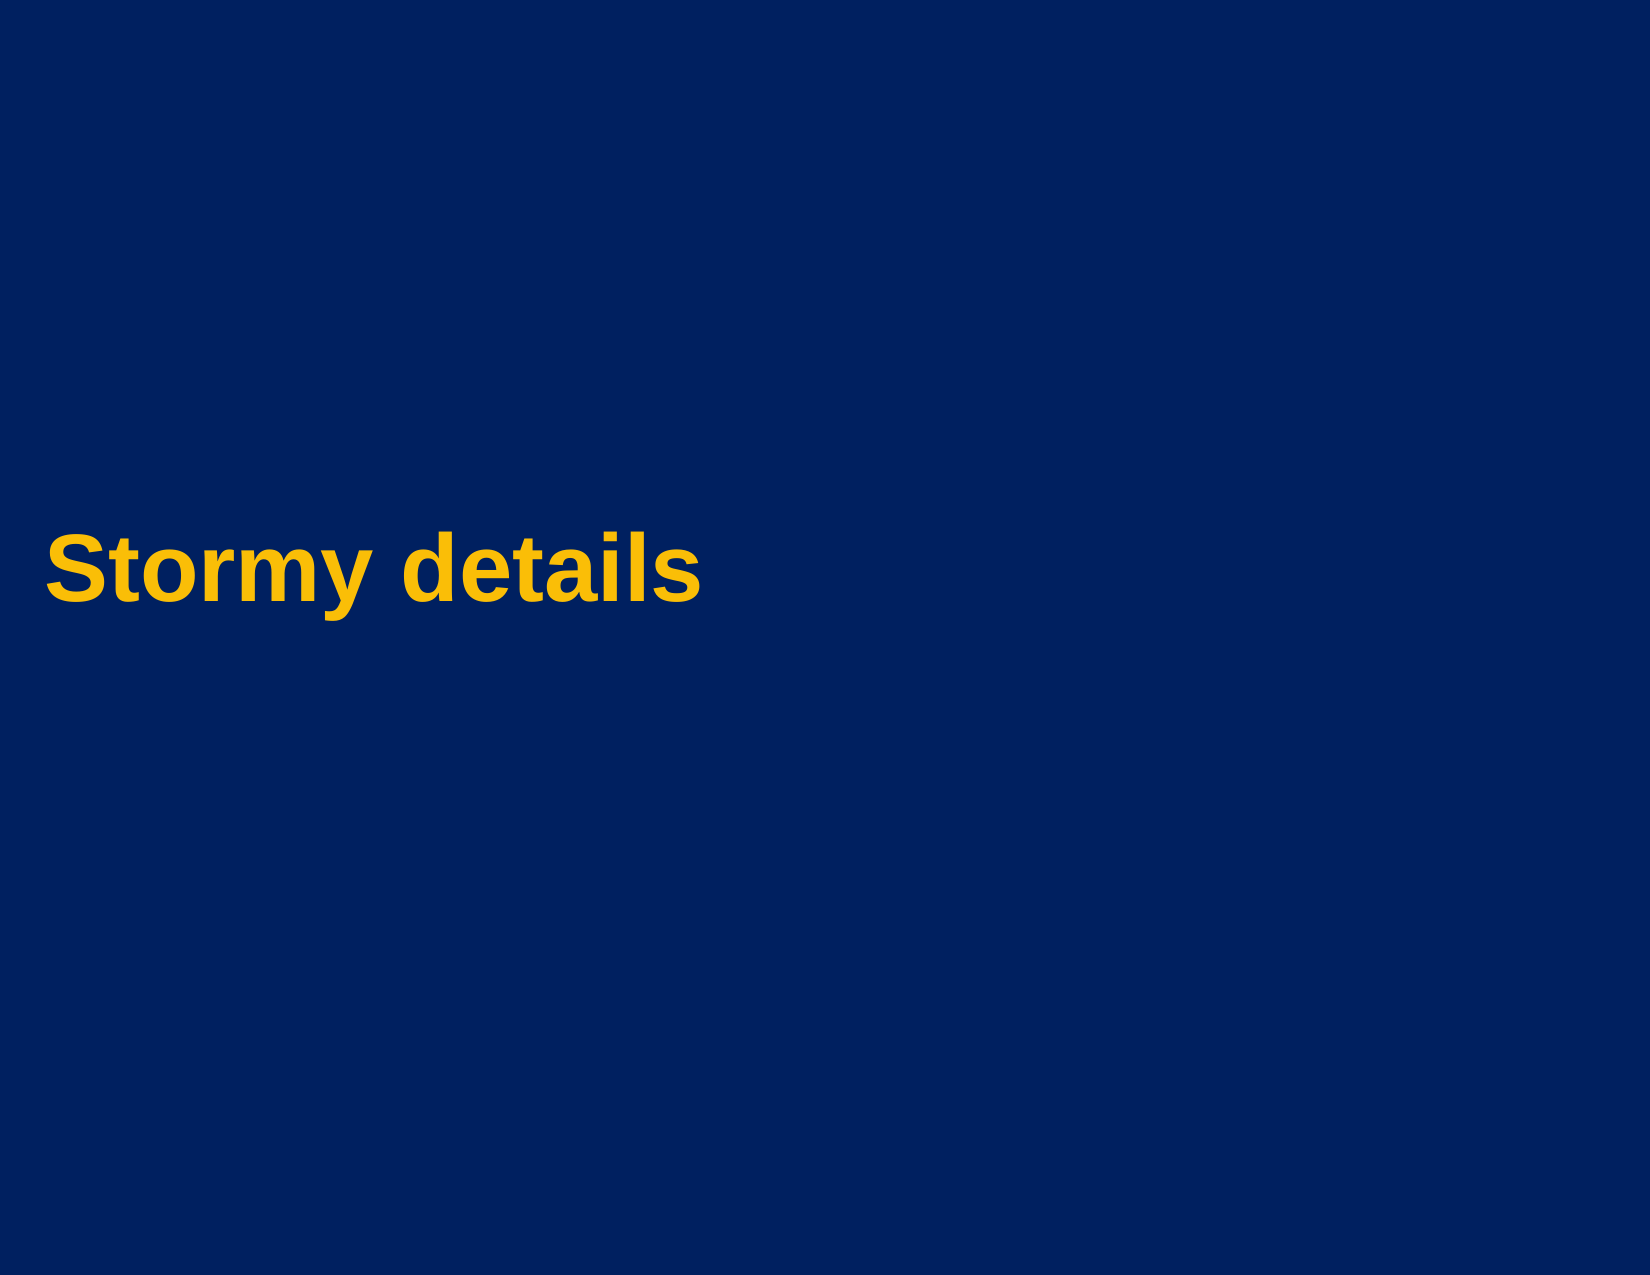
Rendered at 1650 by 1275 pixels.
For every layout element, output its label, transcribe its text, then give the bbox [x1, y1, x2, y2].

title Stormy details [44, 533, 1606, 609]
